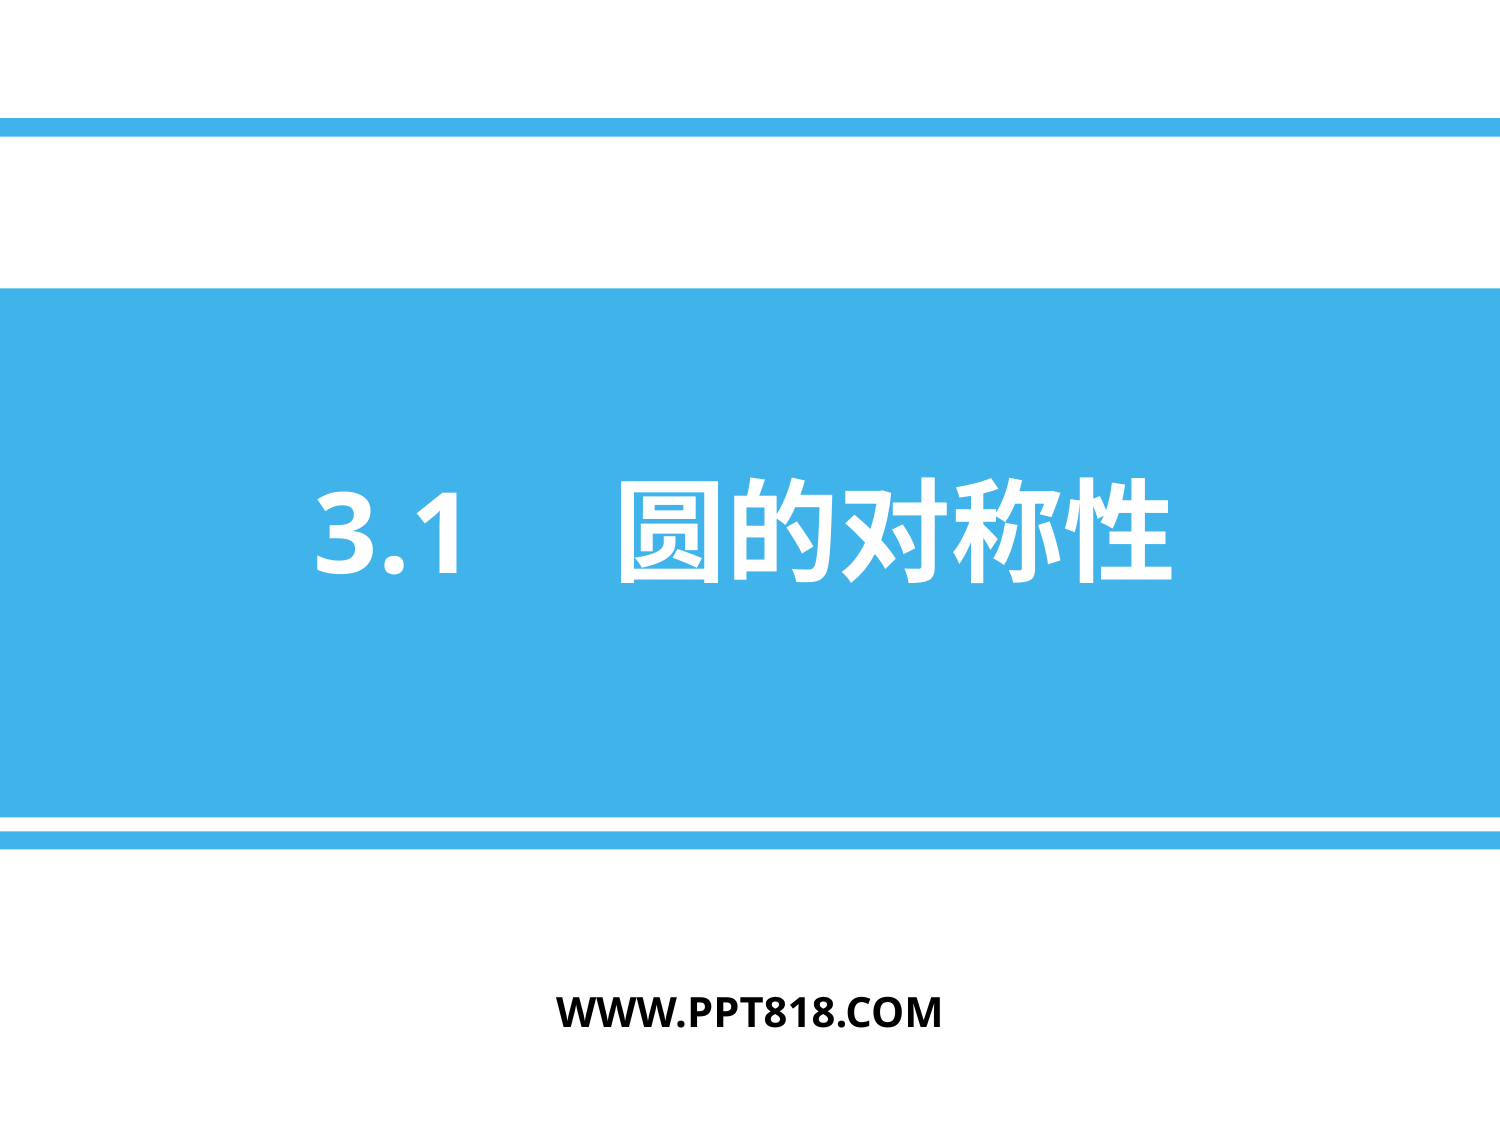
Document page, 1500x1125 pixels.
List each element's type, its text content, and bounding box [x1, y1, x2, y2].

text_box WWW.PPT818.COM [0, 973, 1500, 1044]
text_box 3.1 圆的对称性 [0, 454, 1500, 604]
